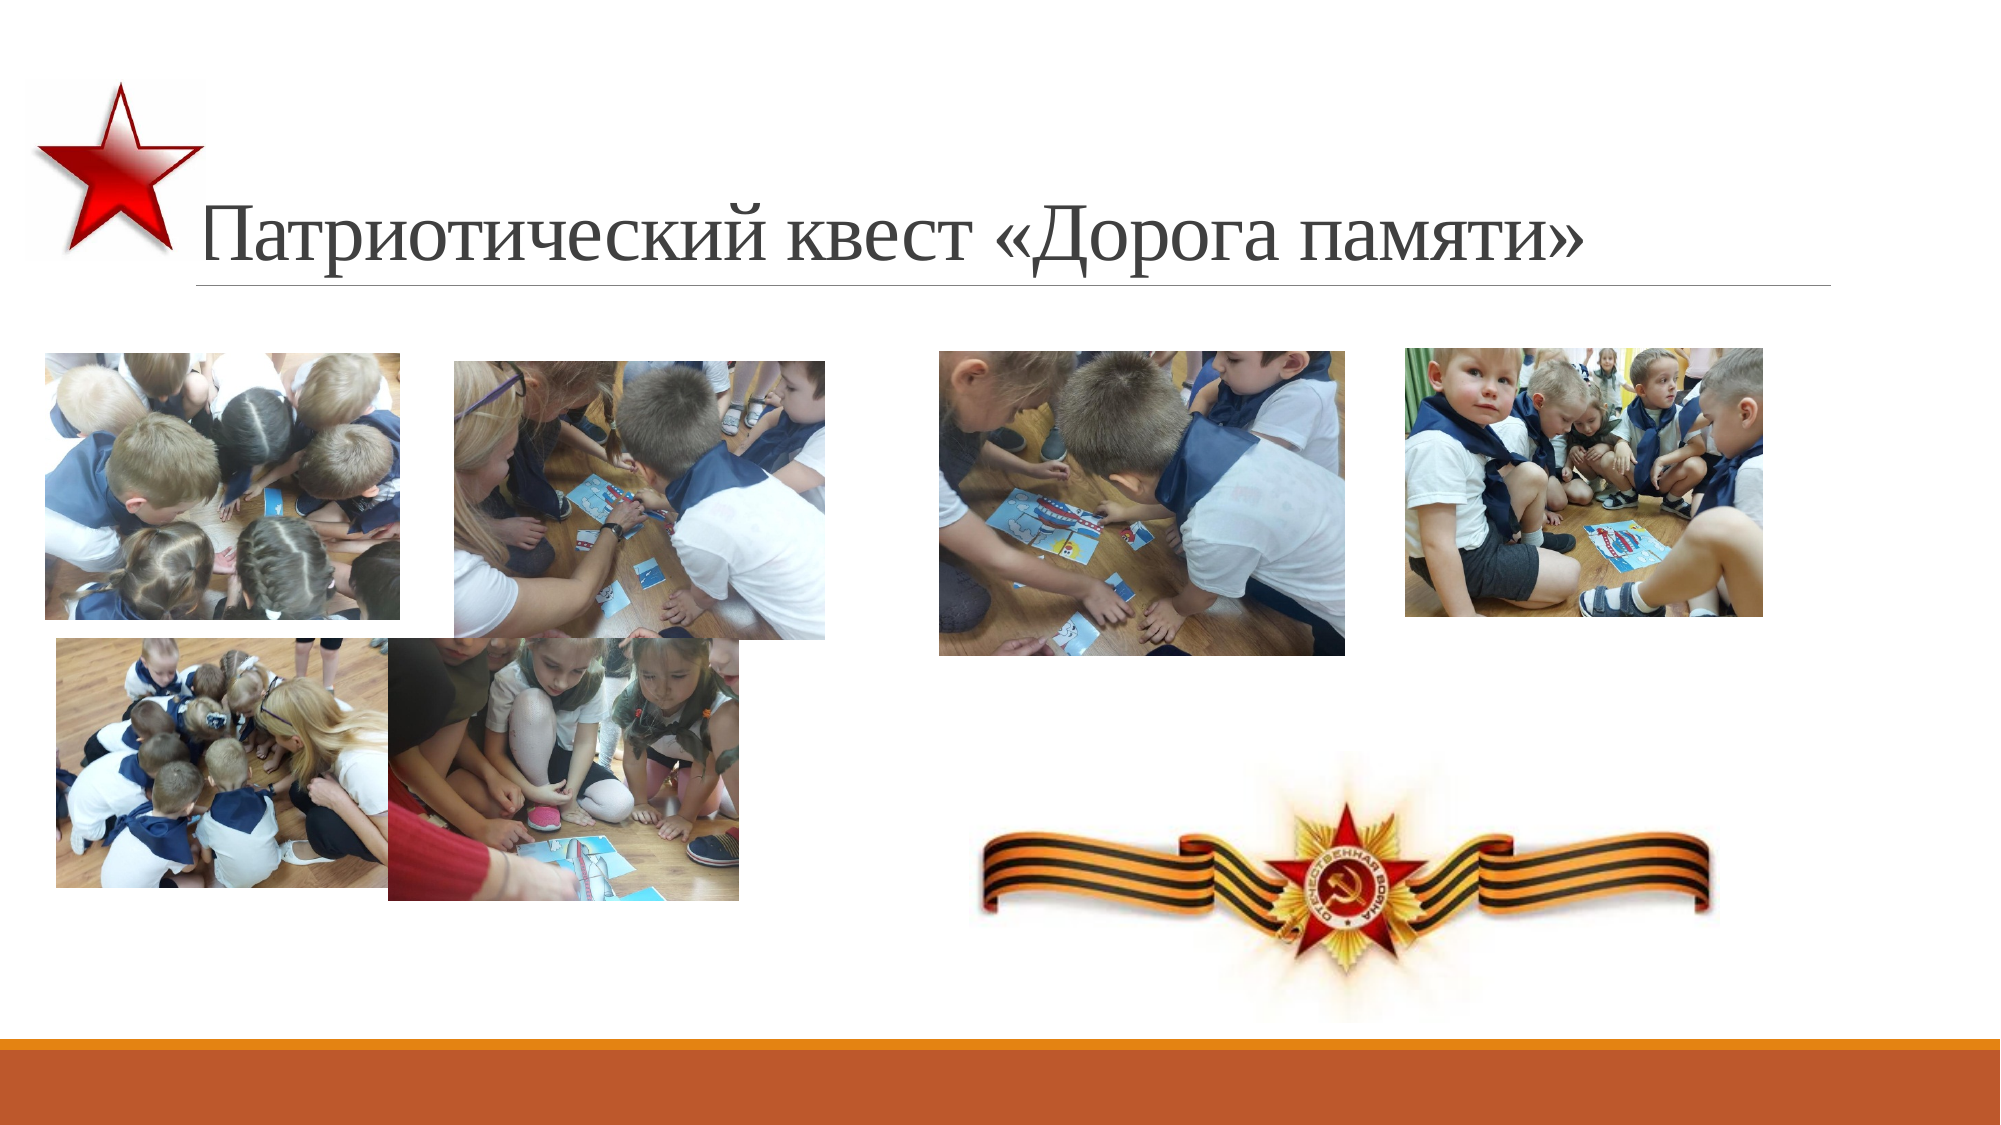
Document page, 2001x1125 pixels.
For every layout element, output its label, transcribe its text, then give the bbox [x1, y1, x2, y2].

picture [55, 361, 825, 902]
title Патриотический квест «Дорога памяти» [180, 47, 1830, 285]
picture [44, 353, 401, 621]
picture [1404, 348, 1763, 618]
picture [969, 751, 1721, 1023]
picture [939, 351, 1346, 657]
picture [24, 79, 207, 261]
